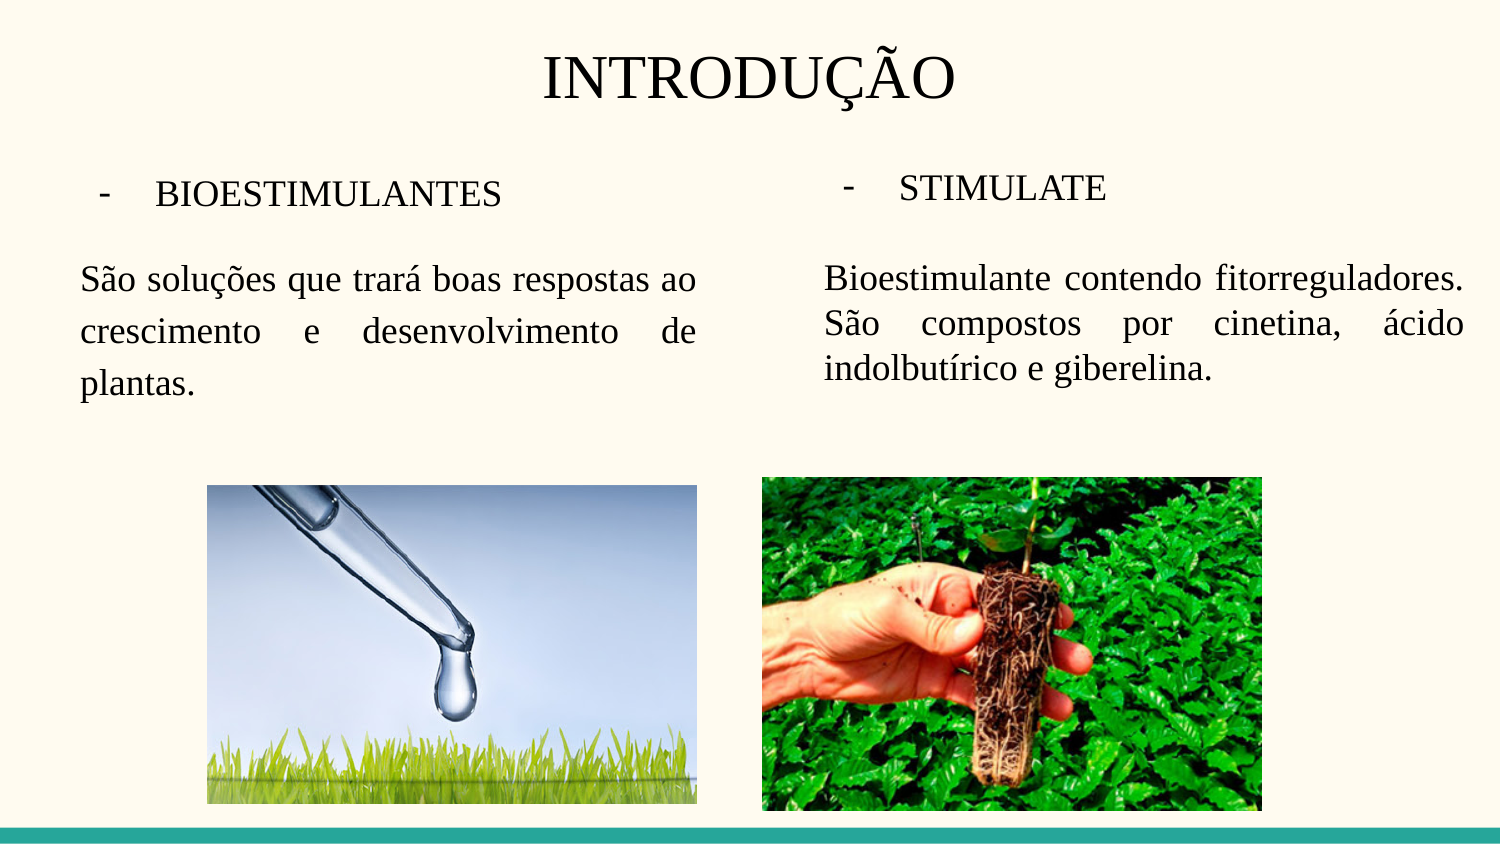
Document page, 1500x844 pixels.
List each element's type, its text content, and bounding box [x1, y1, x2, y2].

picture [762, 477, 1262, 812]
list BIOESTIMULANTES São soluções que trará boas respostas ao crescimento e desenvolvimento de plantas. [64, 147, 713, 486]
title INTRODUÇÃO [51, 21, 1449, 122]
picture [207, 485, 697, 804]
text_box STIMULATE Bioestimulante contendo fitorreguladores. São compostos por cinetina, ácido indolbutírico e giberelina. [808, 147, 1481, 440]
